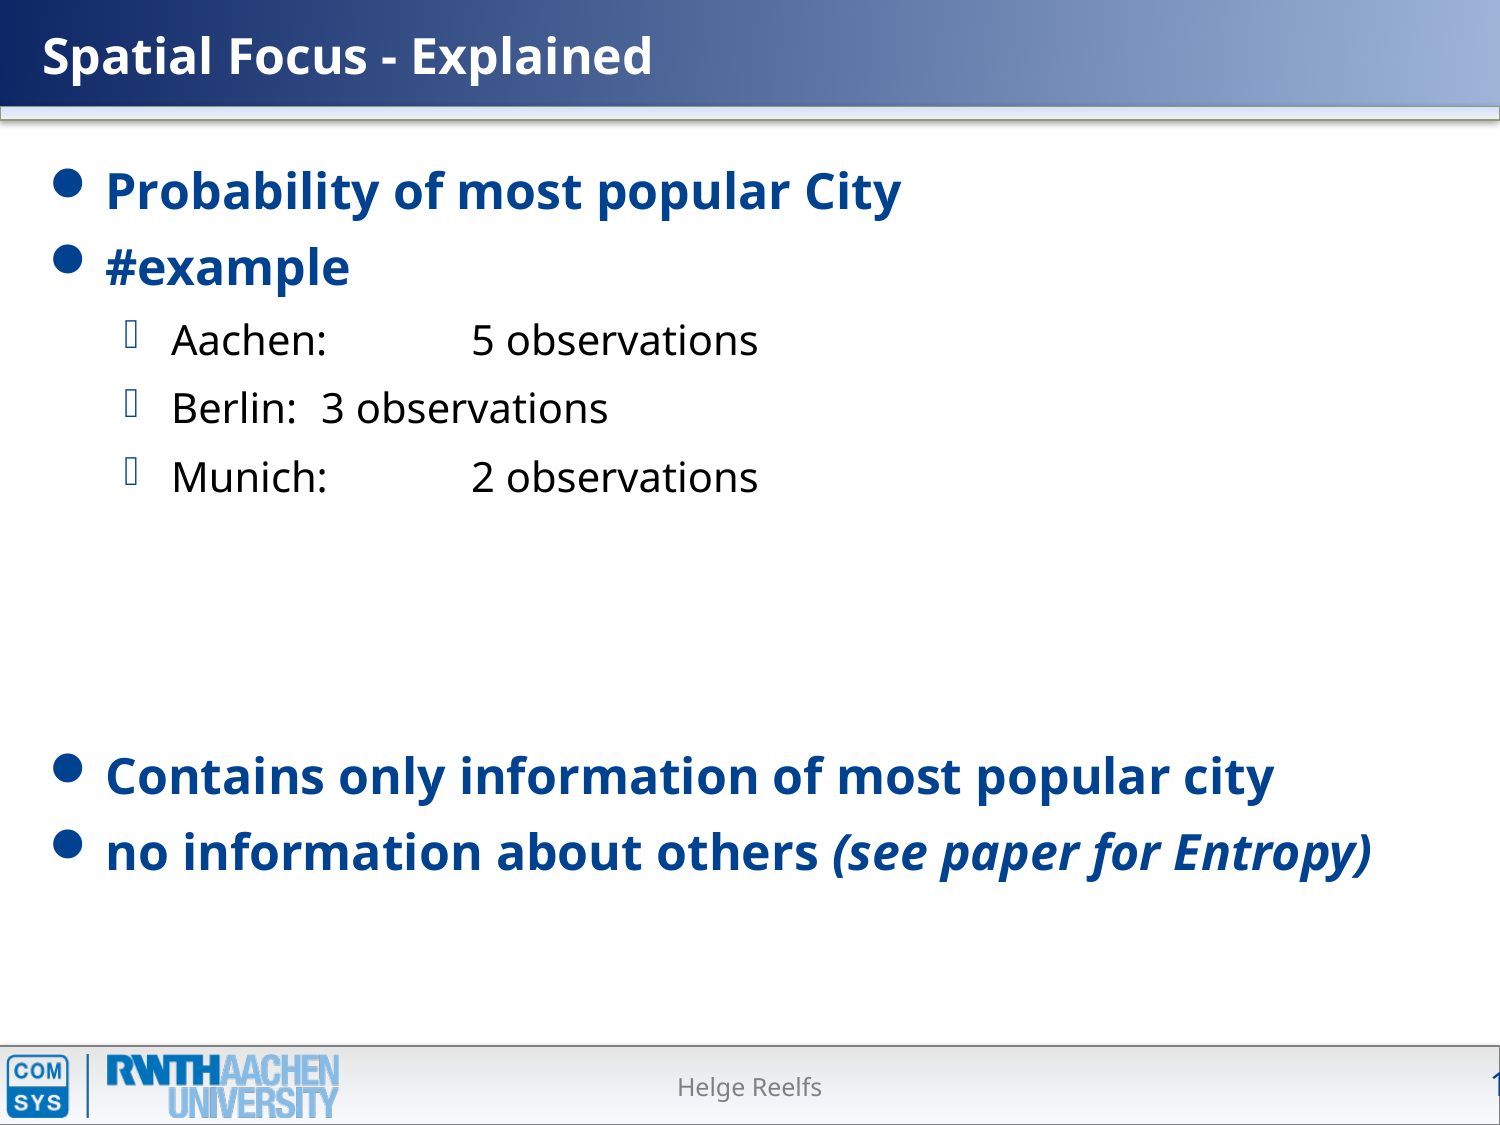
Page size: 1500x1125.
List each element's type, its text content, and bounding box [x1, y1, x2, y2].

title Spatial Focus - Explained [27, 16, 1464, 92]
